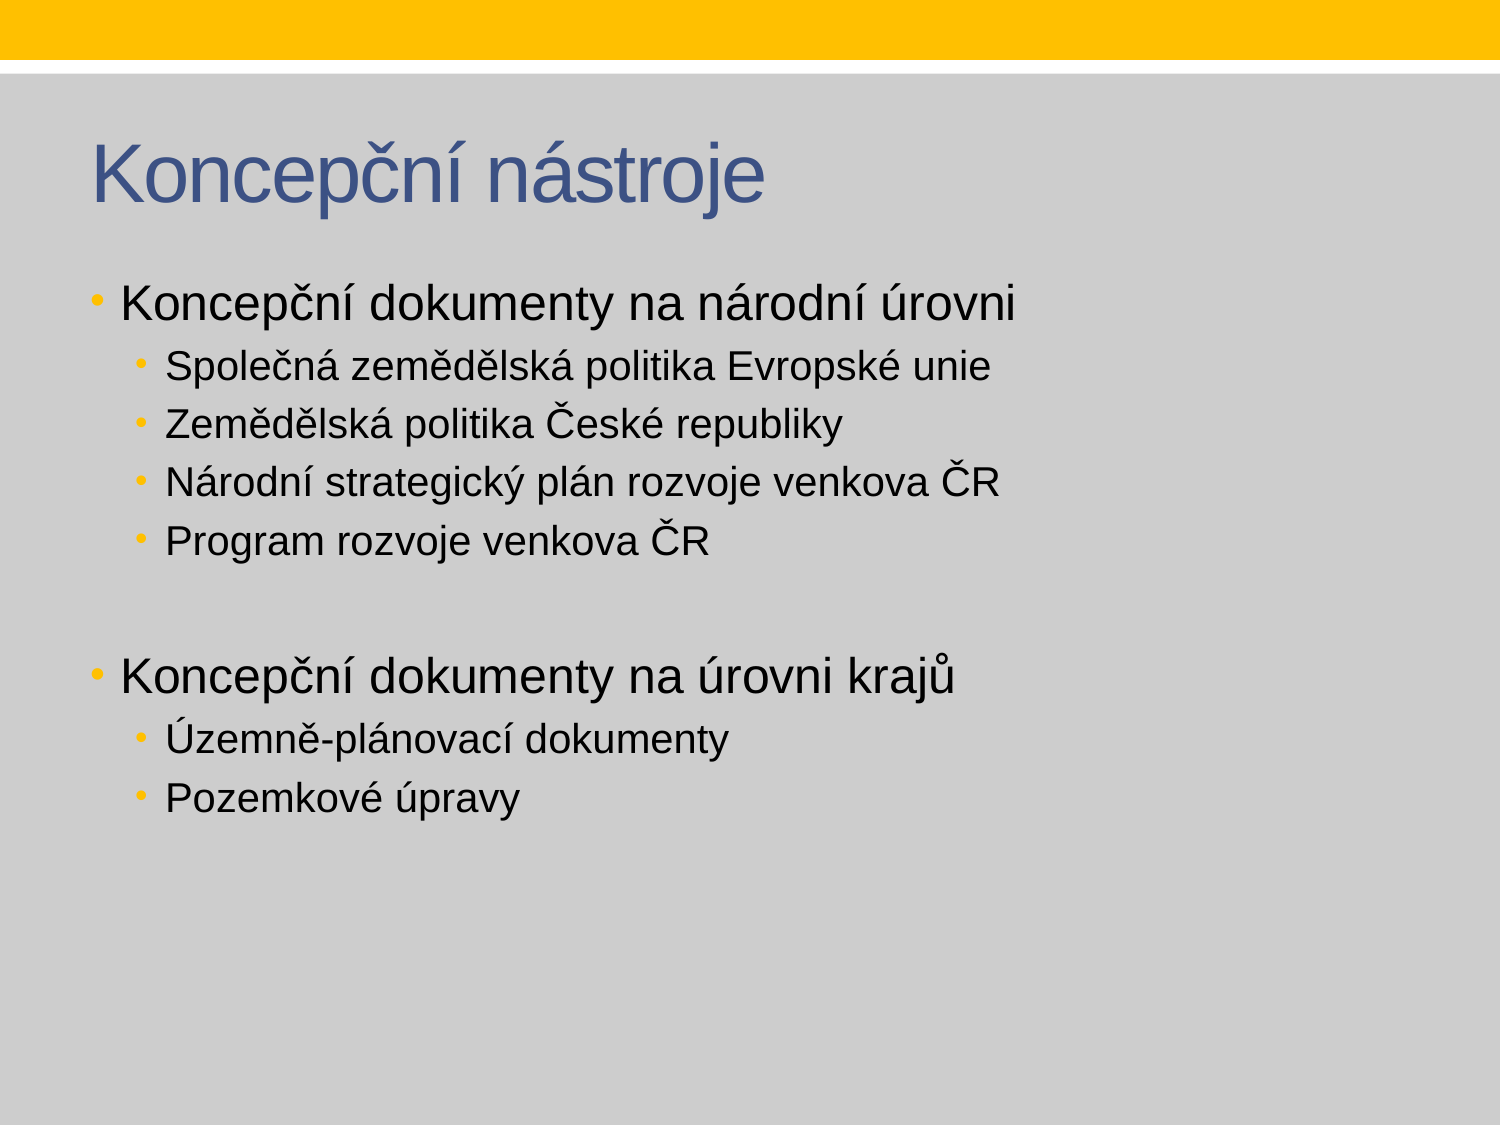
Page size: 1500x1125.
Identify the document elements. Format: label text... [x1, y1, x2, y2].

title Koncepční nástroje [75, 87, 1425, 250]
list Koncepční dokumenty na národní úrovni Společná zemědělská politika Evropské unie Zemědělská politika České republiky Národní strategický plán rozvoje venkova ČR Program rozvoje venkova ČR Koncepční dokumenty na úrovni krajů Územně-plánovací dokumenty Pozemkové úpravy [75, 262, 1425, 1063]
